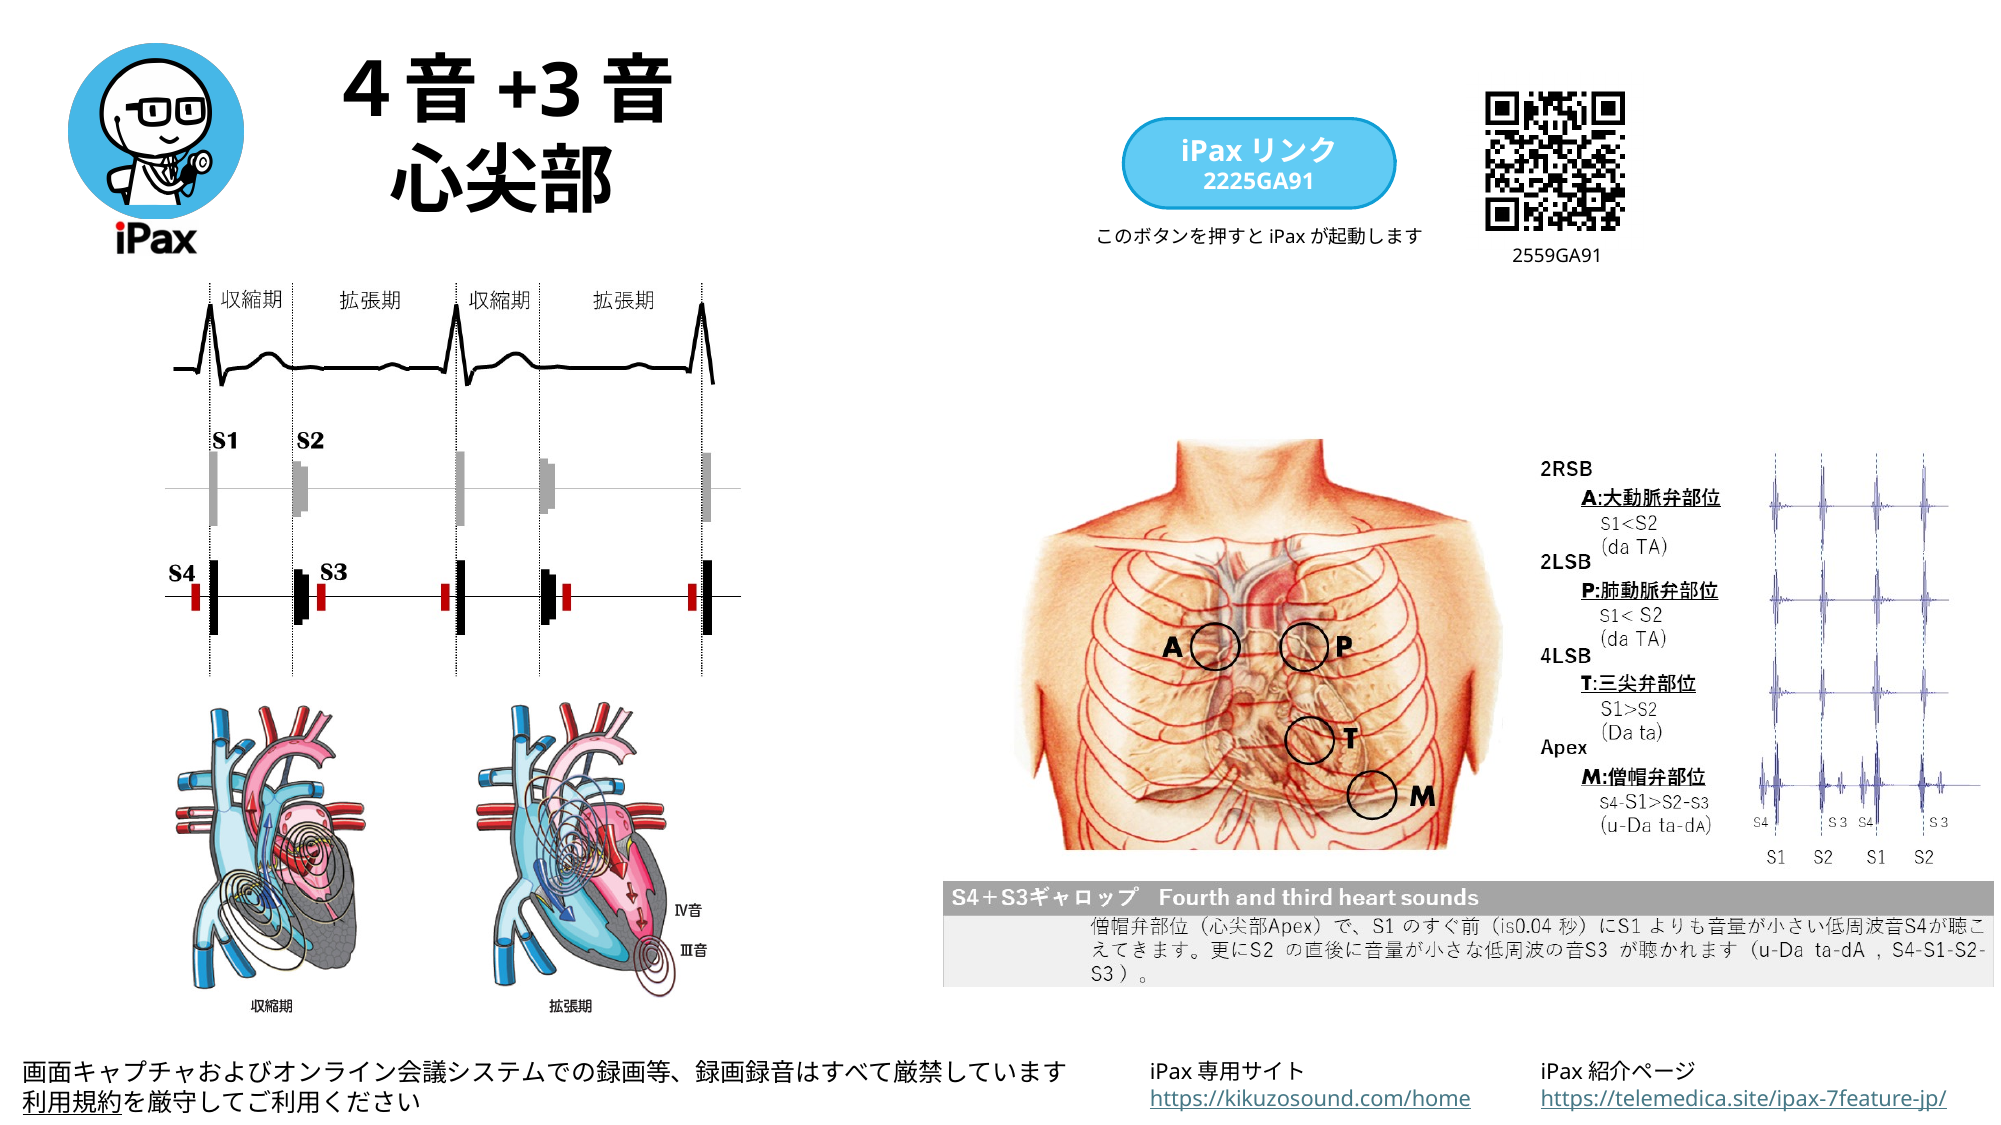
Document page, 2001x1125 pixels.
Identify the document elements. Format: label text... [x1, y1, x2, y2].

text_box iPax紹介ページ https://telemedica.site/ipax-7feature-jp/ [1525, 1050, 1963, 1122]
text_box iPaxリンク 2225GA91 [1121, 117, 1397, 210]
text_box 画面キャプチャおよびオンライン会議システムでの録画等、録画録音はすべて厳禁しています 利用規約を厳守してご利用ください [7, 1049, 1107, 1125]
picture [943, 395, 1995, 988]
text_box ４音+3音 心尖部 [247, 34, 756, 219]
picture [113, 694, 736, 1038]
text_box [1466, 71, 1645, 275]
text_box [67, 42, 245, 256]
picture [32, 219, 874, 693]
text_box このボタンを押すとiPaxが起動します [1081, 217, 1438, 255]
text_box iPax専用サイト https://kikuzosound.com/home [1135, 1050, 1487, 1122]
